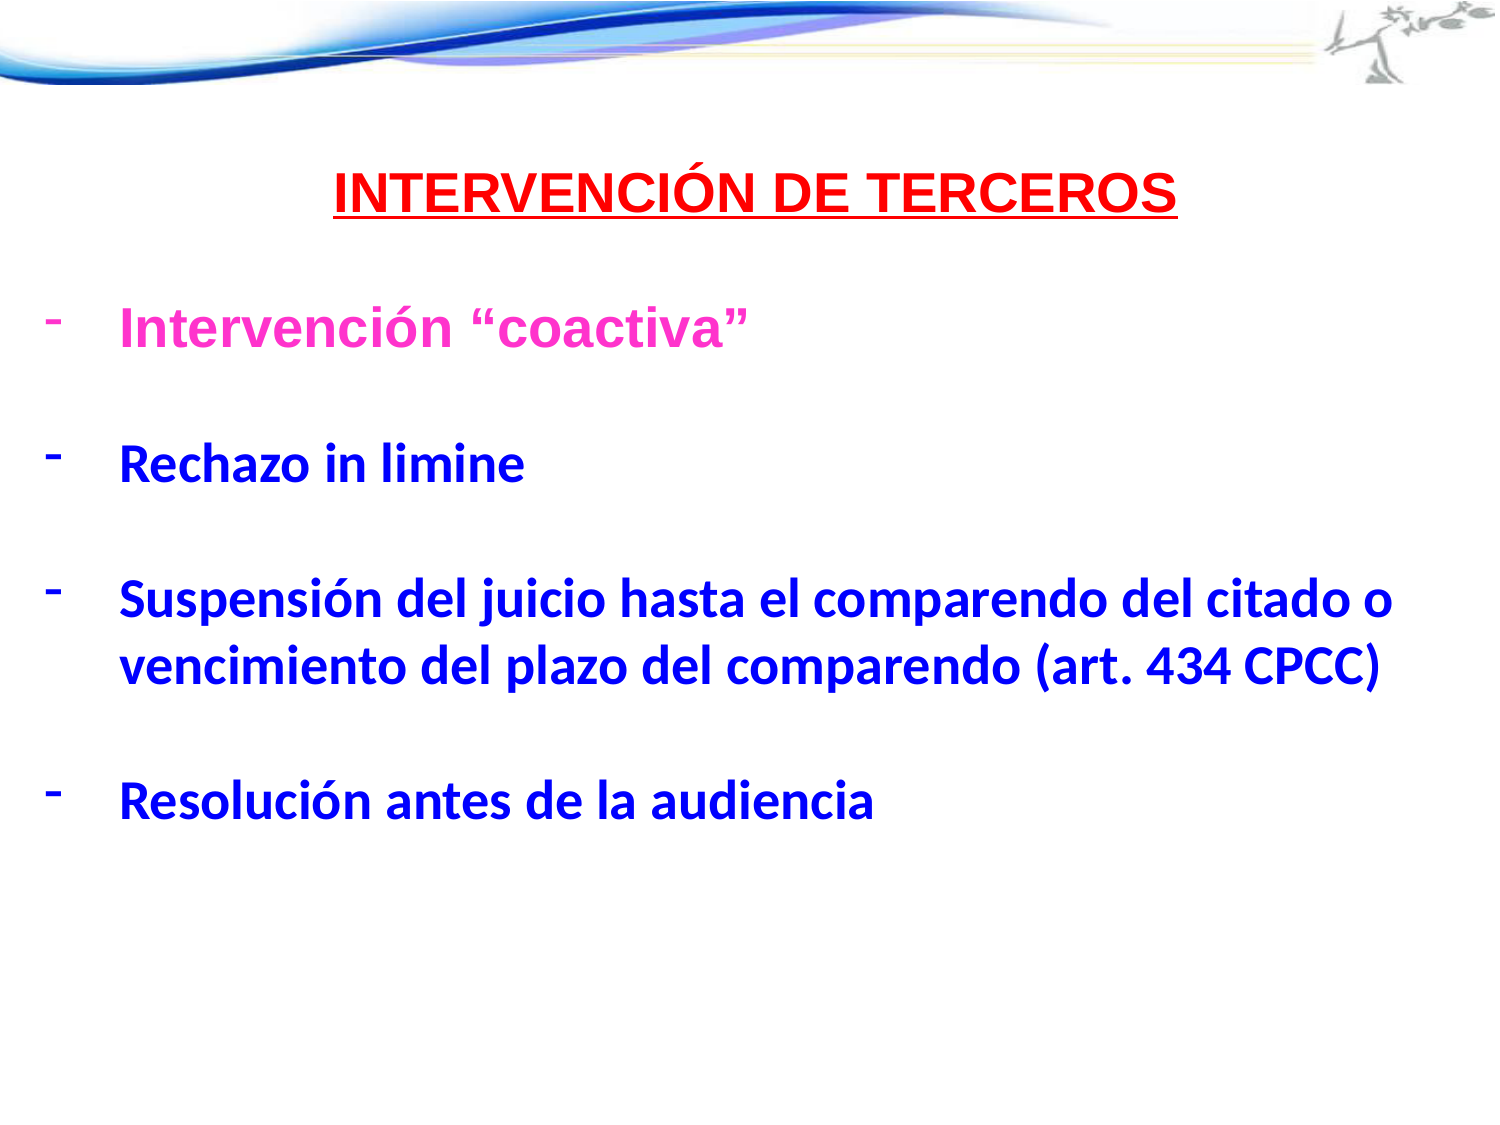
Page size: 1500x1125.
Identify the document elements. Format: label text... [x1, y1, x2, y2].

picture [0, 1, 1495, 85]
text_box INTERVENCIÓN DE TERCEROS Intervención “coactiva” Rechazo in limine Suspensión del juicio hasta el comparendo del citado o vencimiento del plazo del comparendo (art. 434 CPCC) Resolución antes de la audiencia [29, 148, 1483, 839]
